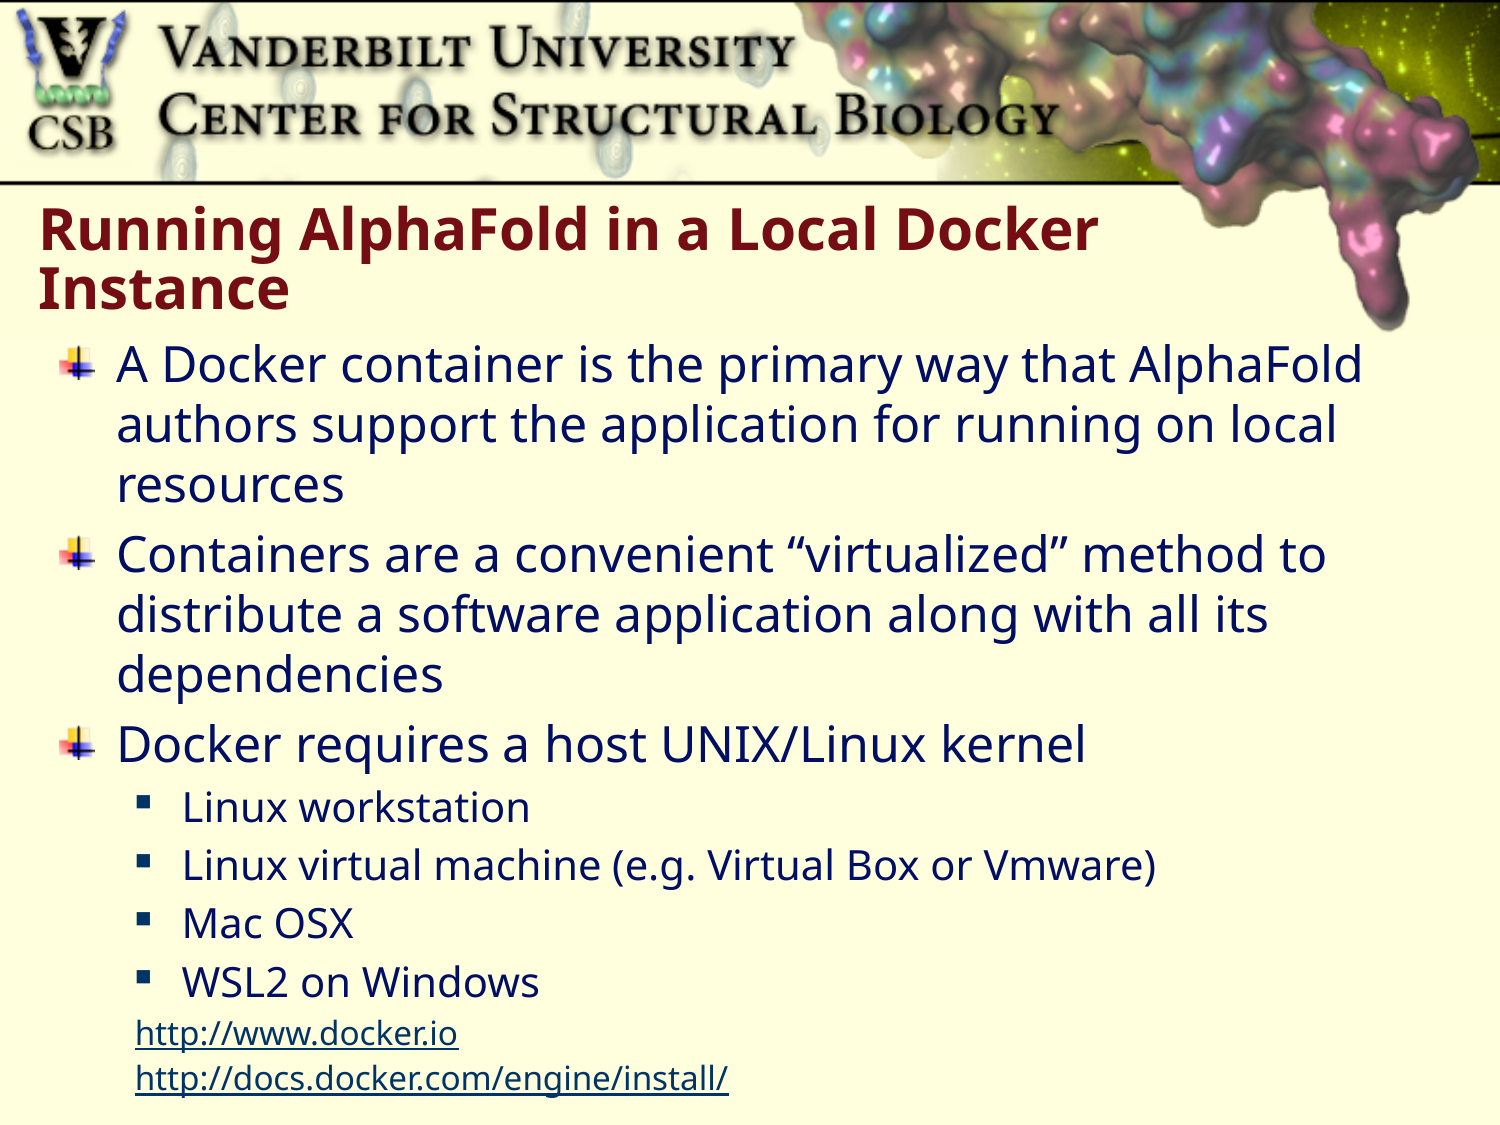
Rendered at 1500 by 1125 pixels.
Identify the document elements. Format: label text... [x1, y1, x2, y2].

list A Docker container is the primary way that AlphaFold authors support the application for running on local resources Containers are a convenient “virtualized” method to distribute a software application along with all its dependencies Docker requires a host UNIX/Linux kernel Linux workstation Linux virtual machine (e.g. Virtual Box or Vmware) Mac OSX WSL2 on Windows http://www.docker.io http://docs.docker.com/engine/install/ [44, 324, 1451, 1113]
picture [59, 534, 95, 570]
title Running AlphaFold in a Local Docker Instance [23, 187, 1379, 338]
picture [59, 724, 95, 760]
picture [0, 0, 1500, 338]
picture [59, 344, 95, 380]
